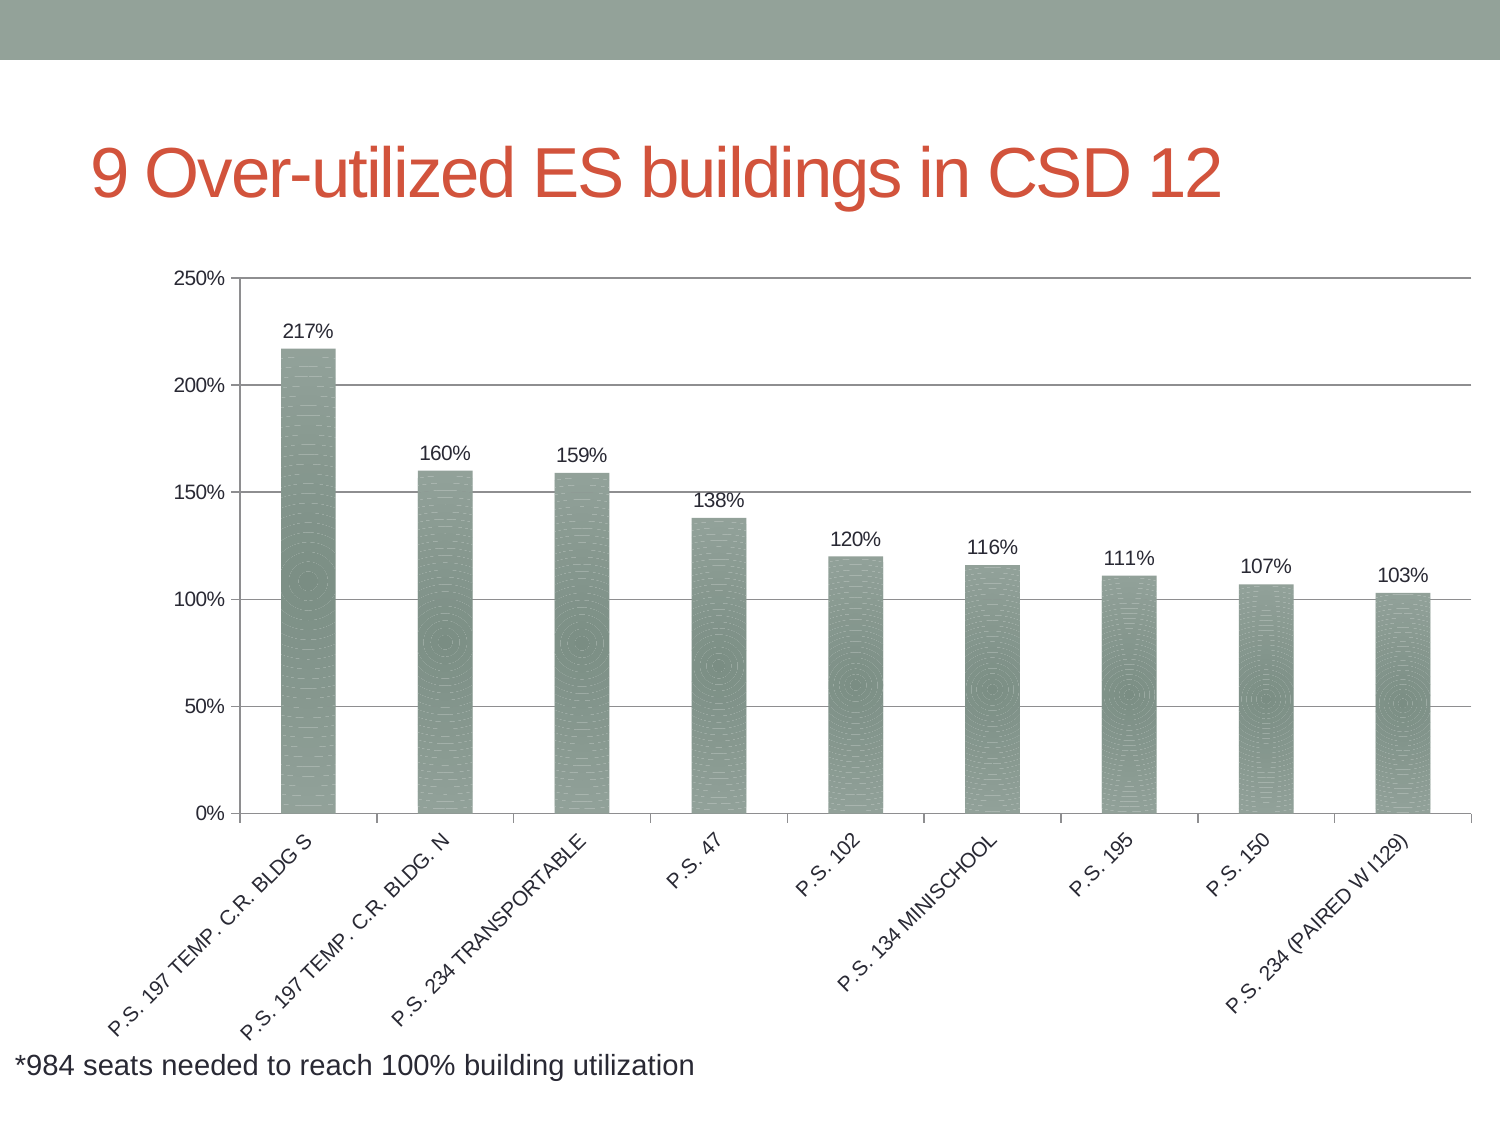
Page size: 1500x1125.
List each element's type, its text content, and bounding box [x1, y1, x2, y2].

text_box *984 seats needed to reach 100% building utilization [0, 1039, 1500, 1089]
chart [74, 249, 1500, 1063]
title 9 Over-utilized ES buildings in CSD 12 [75, 87, 1425, 247]
